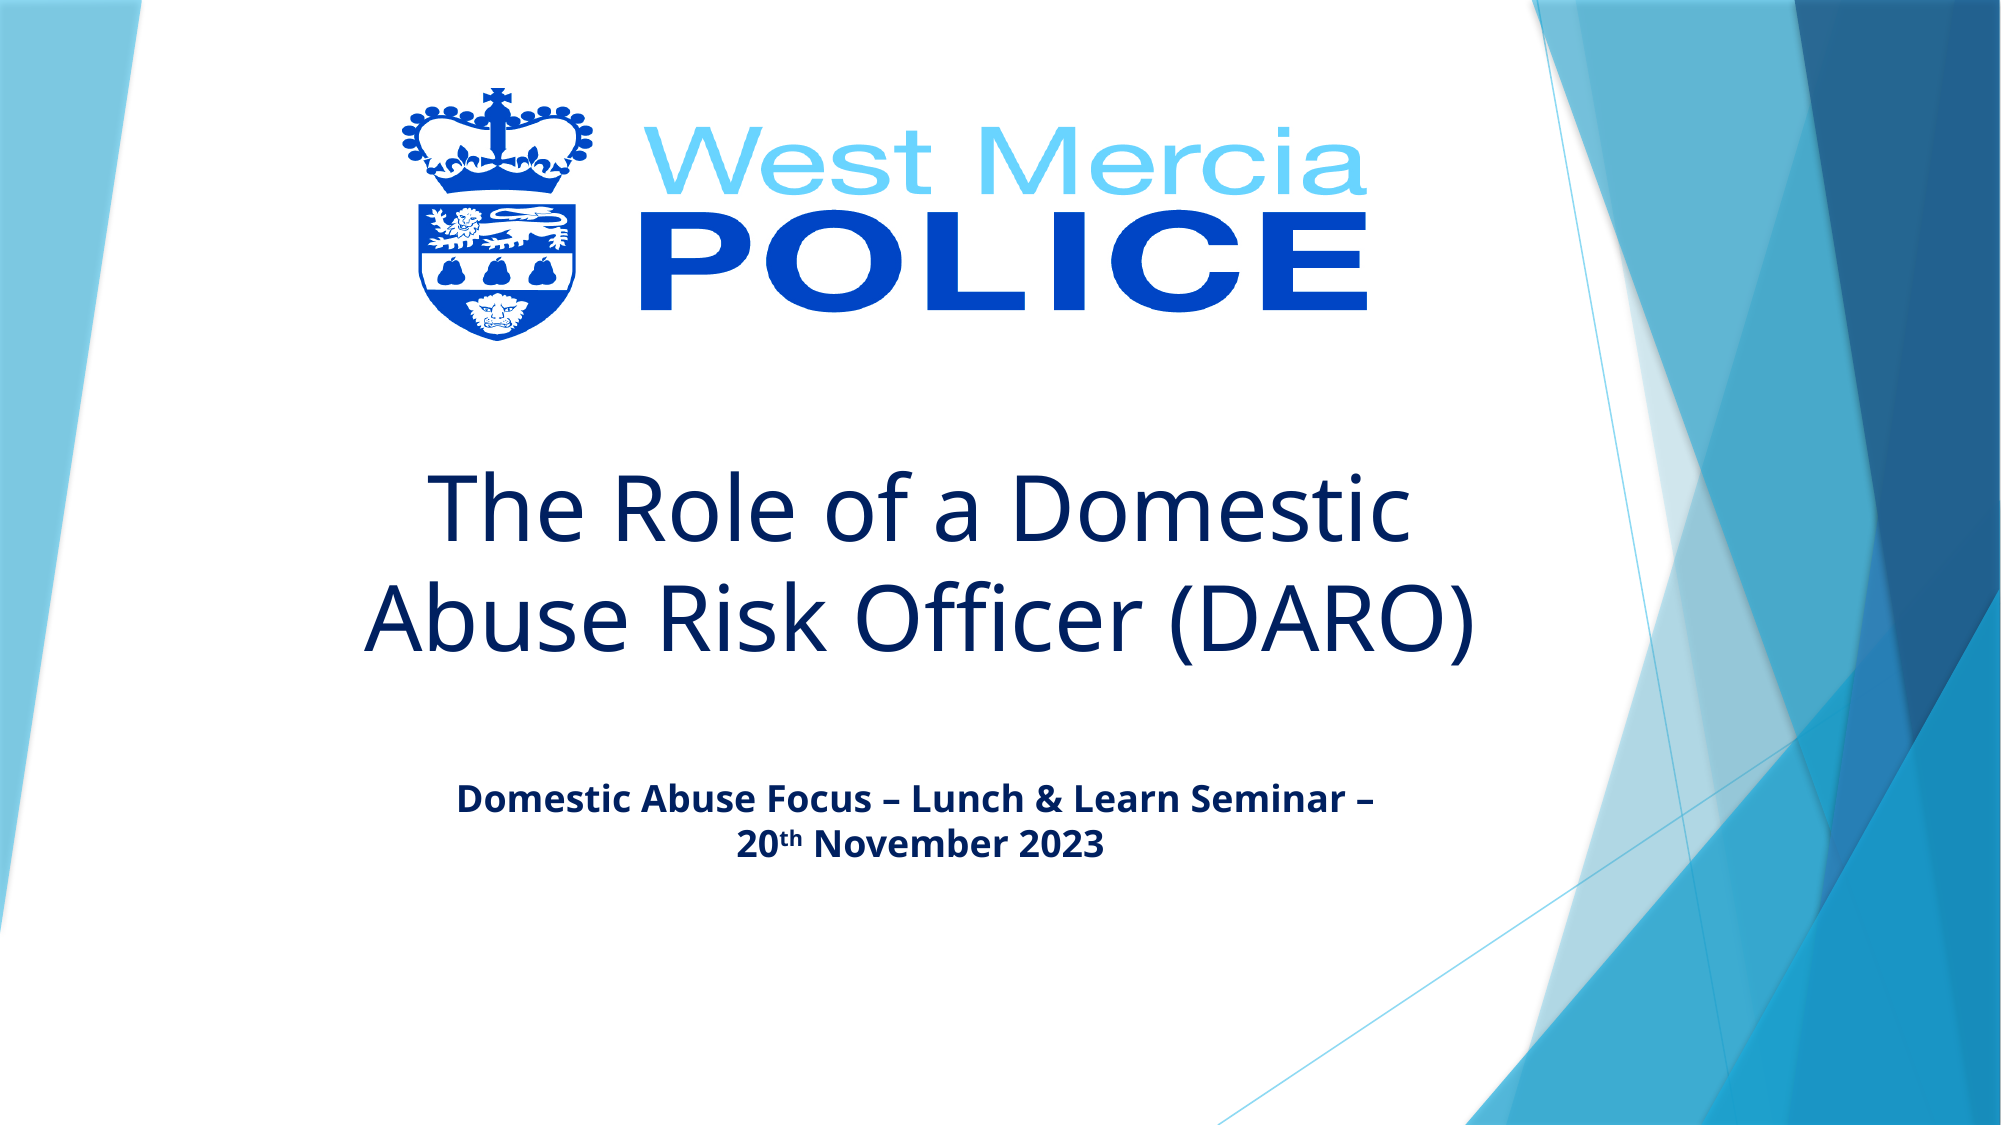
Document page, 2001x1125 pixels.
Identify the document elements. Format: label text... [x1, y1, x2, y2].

text_box Domestic Abuse Focus – Lunch & Learn Seminar – 20th November 2023 [351, 768, 1490, 873]
title The Role of a Domestic Abuse Risk Officer (DARO) [283, 431, 1558, 678]
picture [401, 87, 1367, 342]
